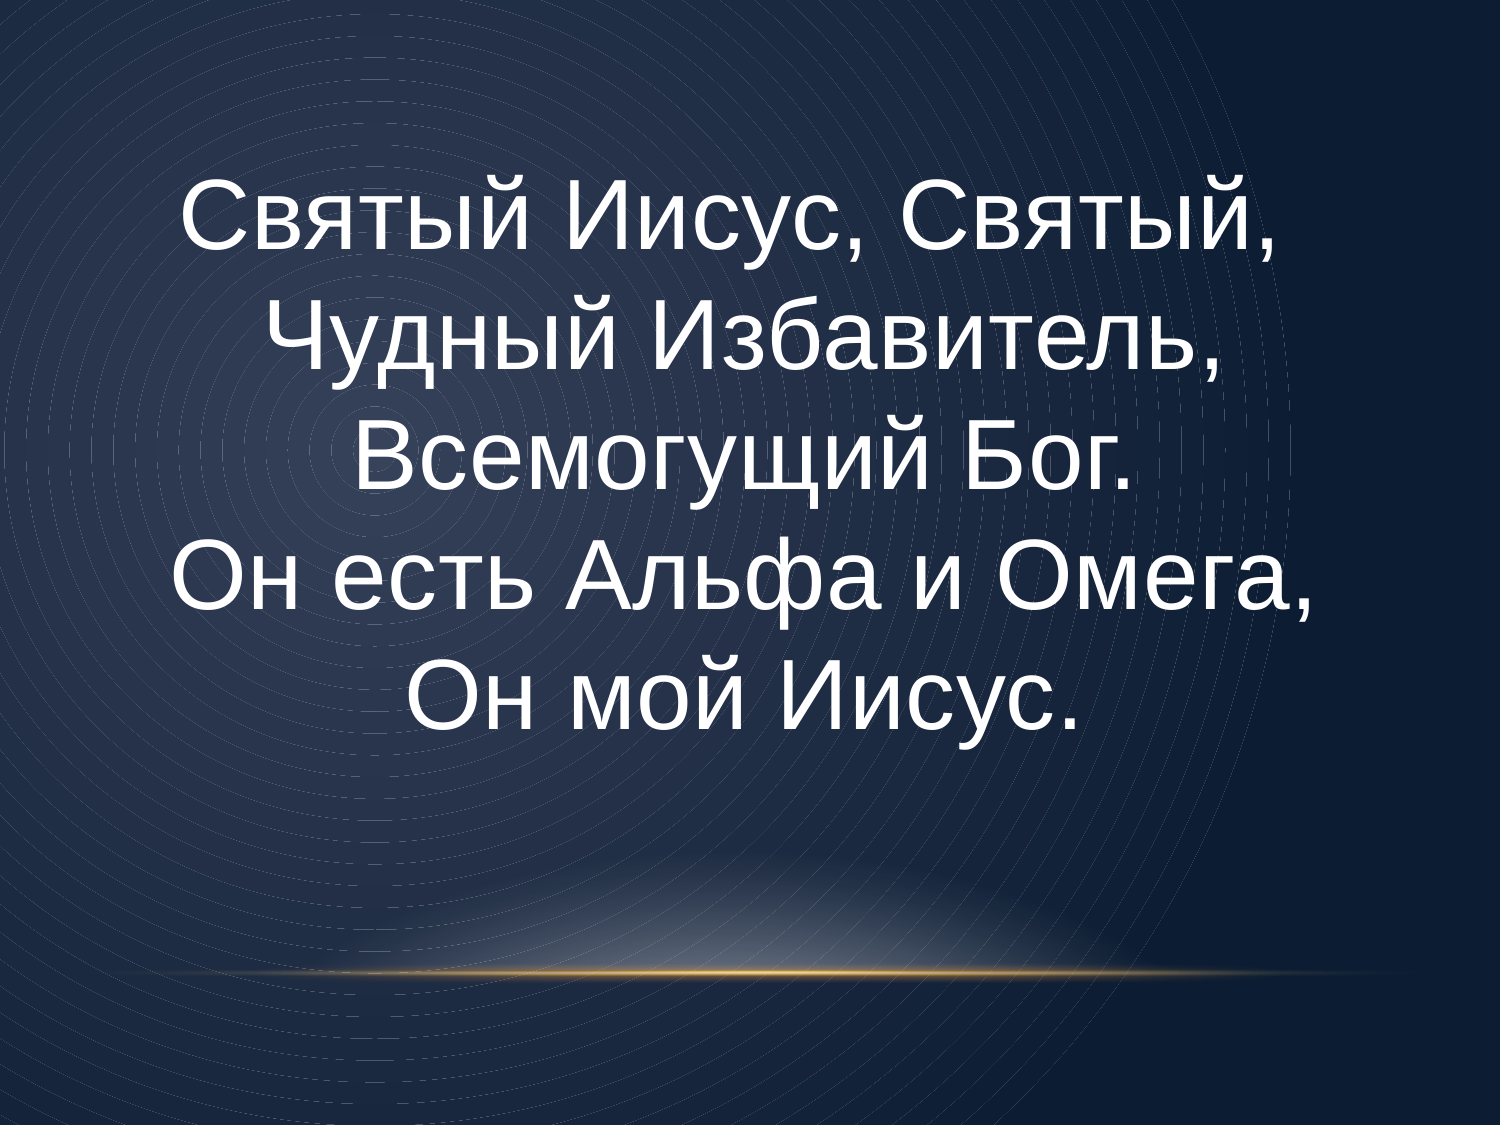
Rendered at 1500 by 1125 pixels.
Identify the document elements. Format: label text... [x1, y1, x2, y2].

picture [0, 0, 1500, 1125]
list Святый Иисус, Святый, Чудный Избавитель, Всемогущий Бог. Он есть Альфа и Омега, Он мой Иисус. [0, 0, 1463, 1088]
